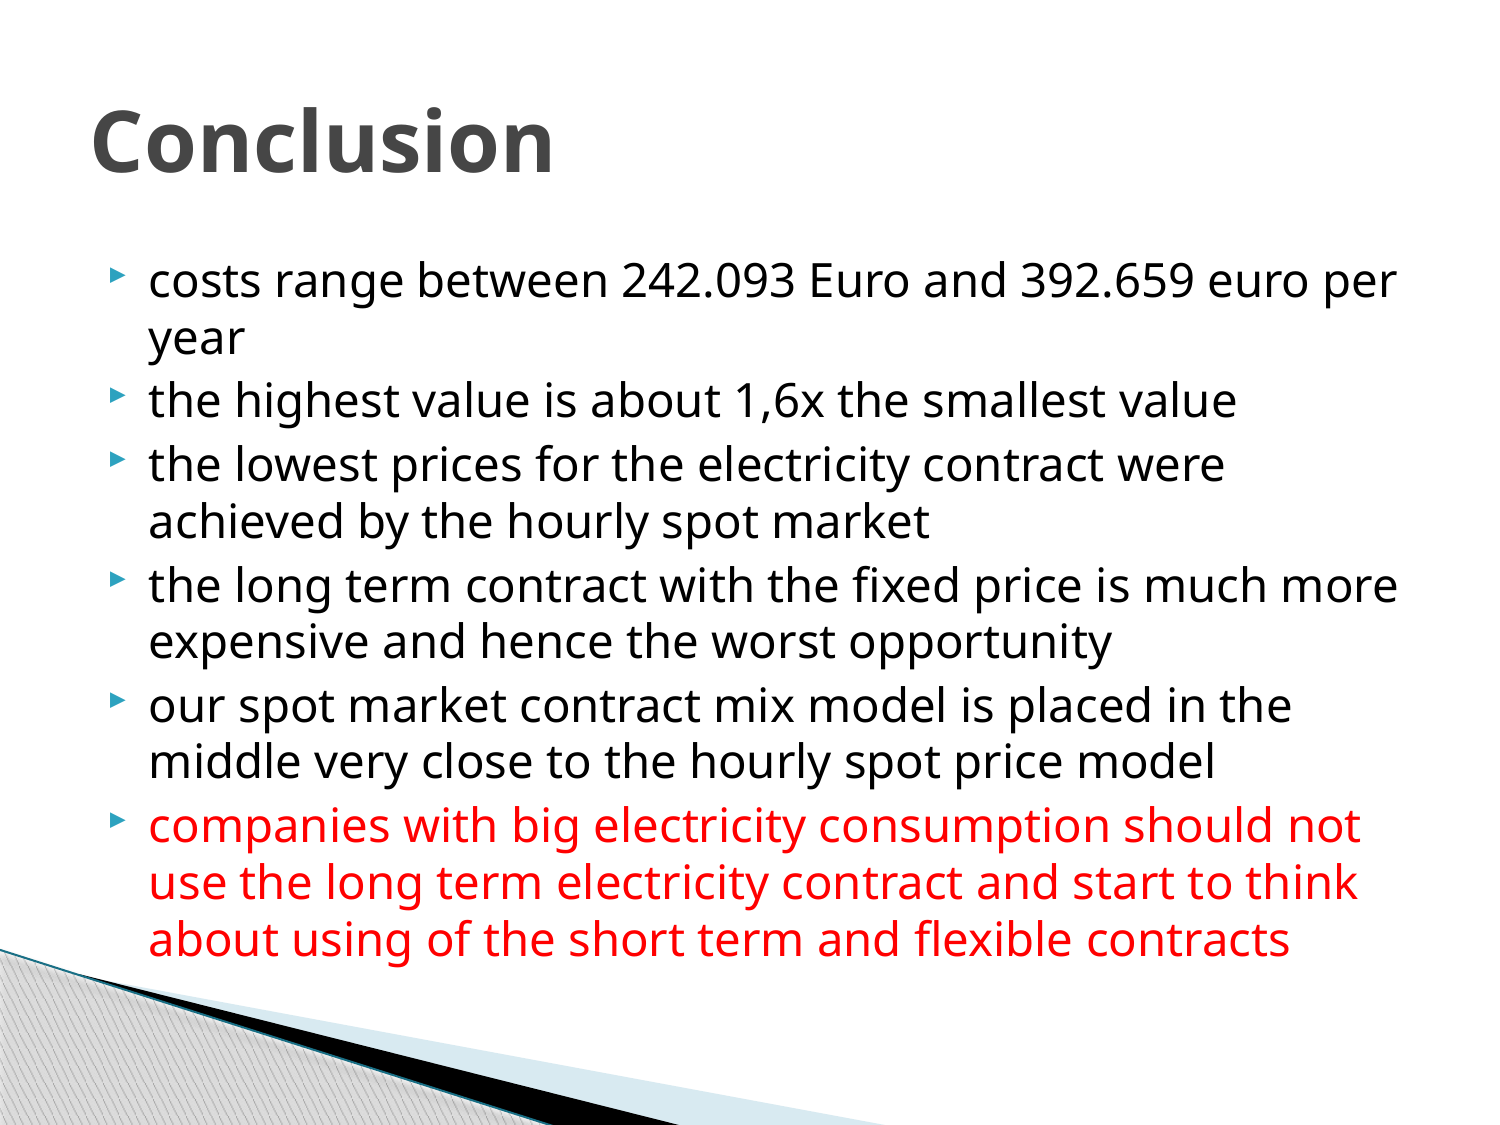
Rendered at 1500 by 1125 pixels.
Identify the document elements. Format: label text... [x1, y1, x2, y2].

title Conclusion [75, 45, 1425, 233]
list costs range between 242.093 Euro and 392.659 euro per year the highest value is about 1,6x the smallest value the lowest prices for the electricity contract were achieved by the hourly spot market the long term contract with the fixed price is much more expensive and hence the worst opportunity our spot market contract mix model is placed in the middle very close to the hourly spot price model companies with big electricity consumption should not use the long term electricity contract and start to think about using of the short term and flexible contracts [75, 243, 1425, 986]
